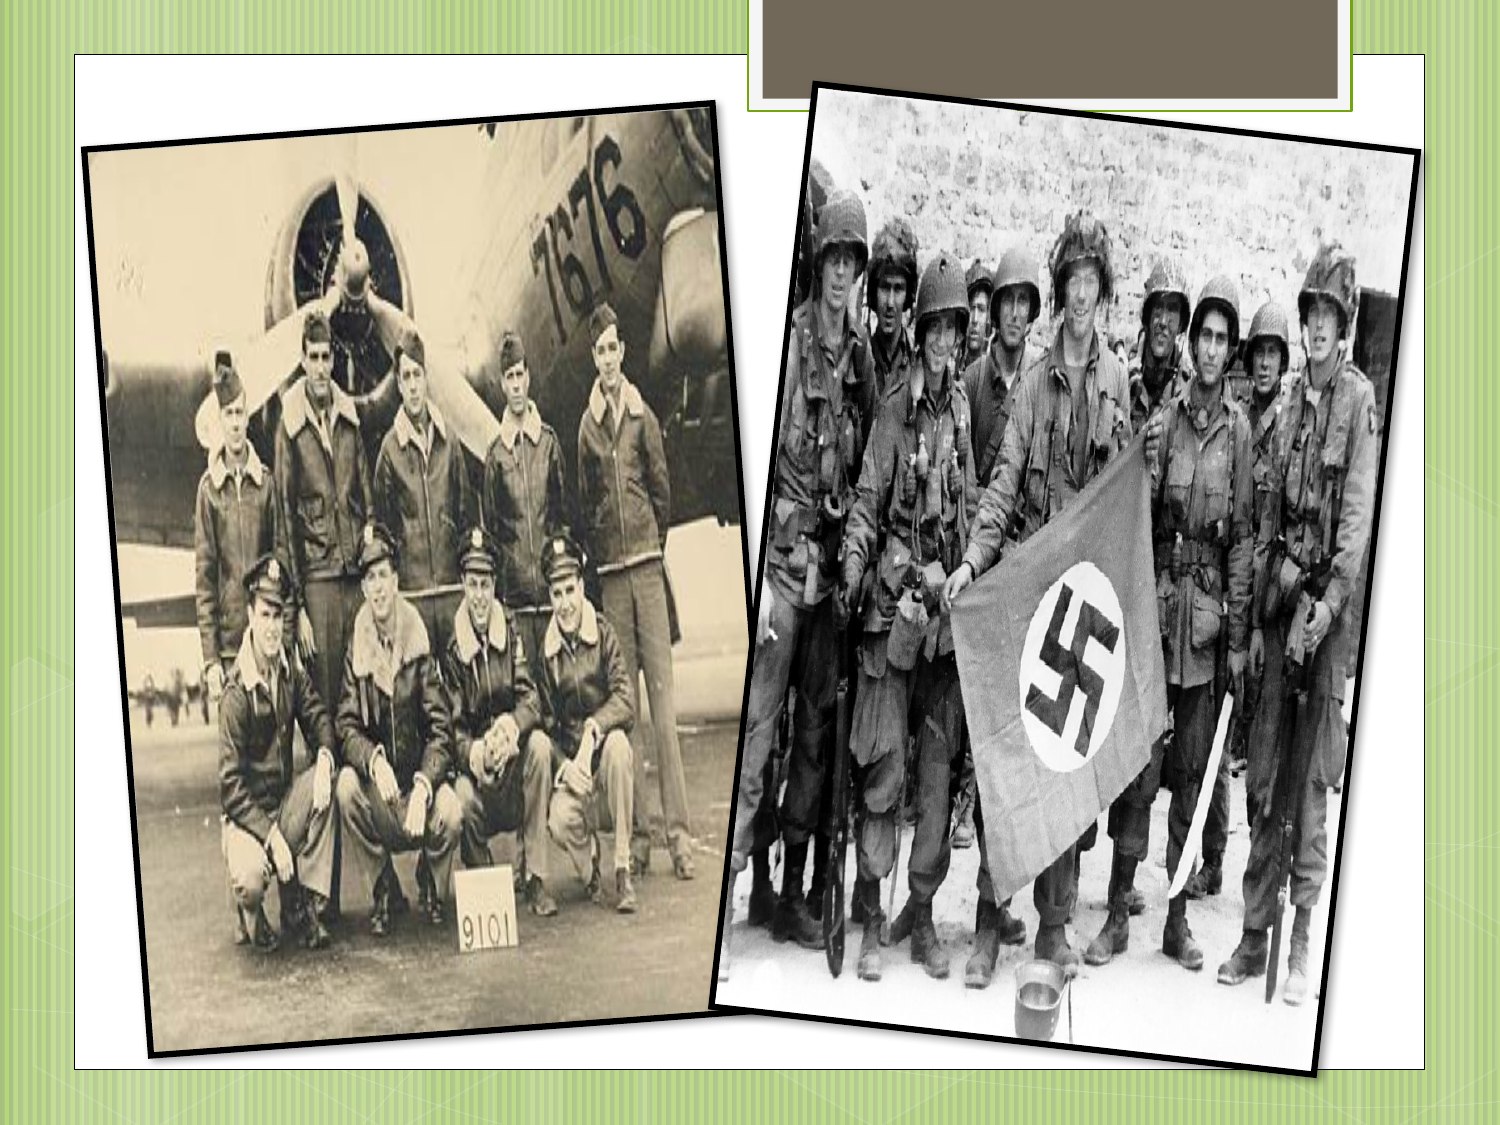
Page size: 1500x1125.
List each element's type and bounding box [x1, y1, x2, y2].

picture [154, 1031, 426, 1051]
picture [744, 89, 1414, 1070]
picture [88, 152, 119, 560]
list [119, 128, 744, 1031]
picture [744, 587, 749, 680]
picture [453, 108, 711, 128]
